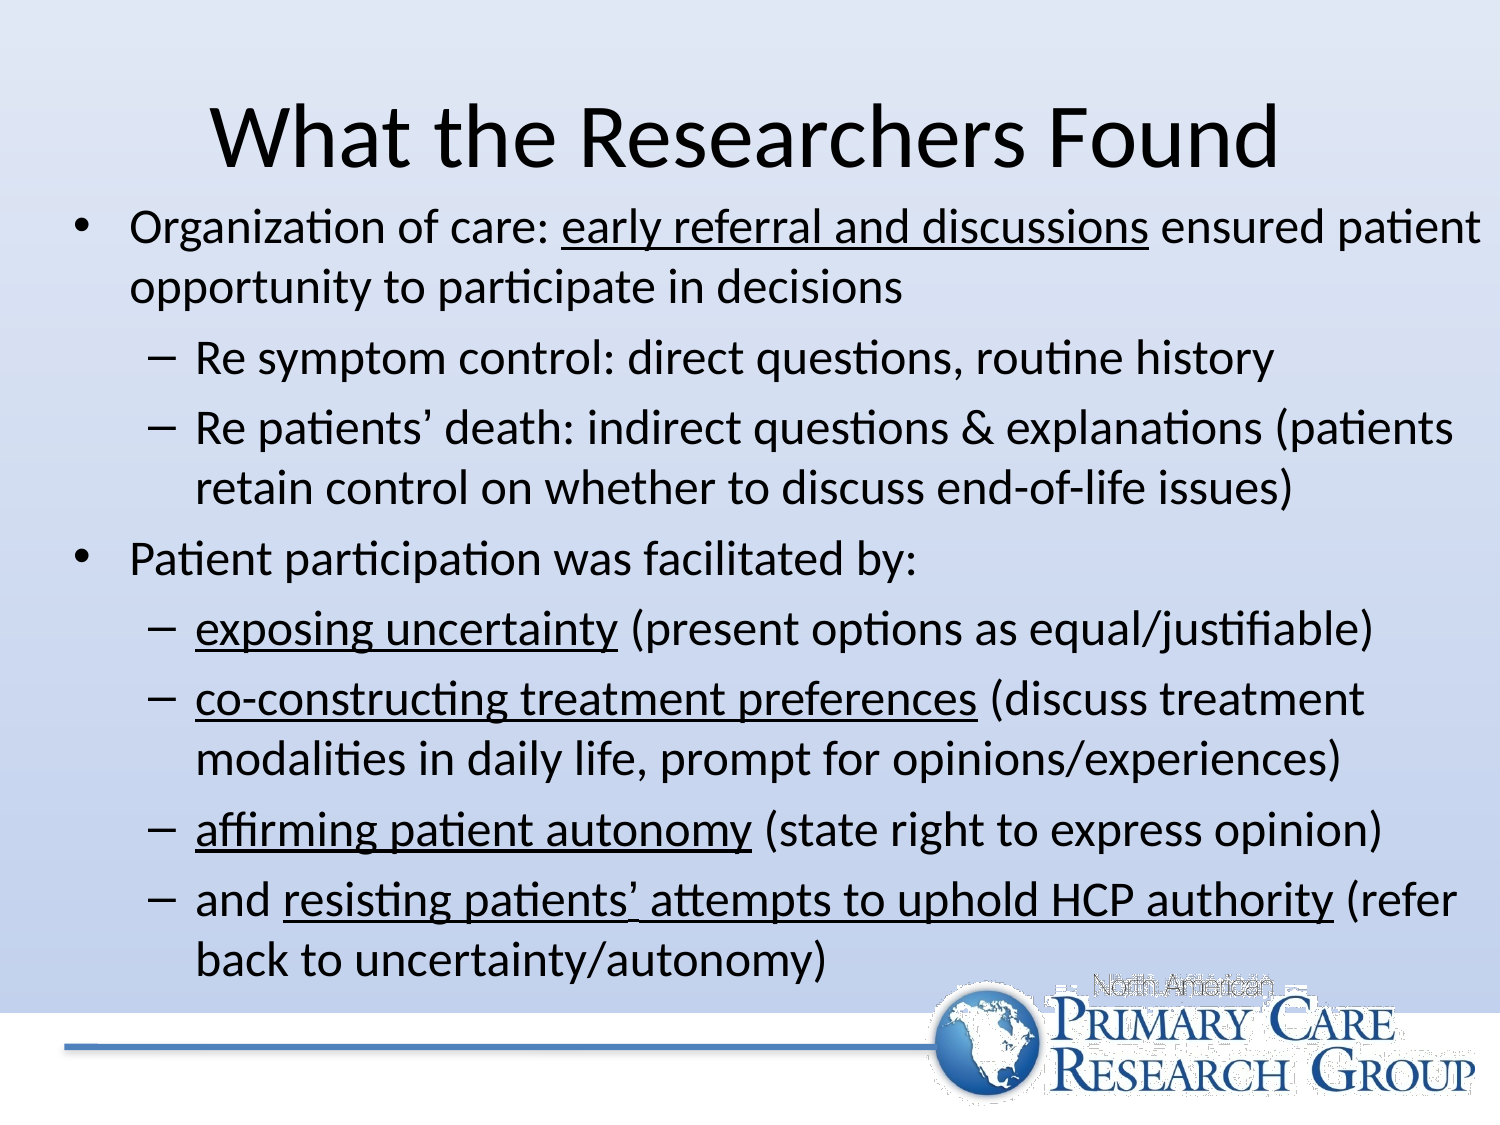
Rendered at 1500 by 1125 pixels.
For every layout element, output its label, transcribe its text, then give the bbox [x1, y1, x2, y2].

picture [924, 974, 1476, 1106]
list Organization of care: early referral and discussions ensured patient opportunity to participate in decisions Re symptom control: direct questions, routine history Re patients’ death: indirect questions & explanations (patients retain control on whether to discuss end-of-life issues) Patient participation was facilitated by: exposing uncertainty (present options as equal/justifiable) co-constructing treatment preferences (discuss treatment modalities in daily life, prompt for opinions/experiences) affirming patient autonomy (state right to express opinion) and resisting patients’ attempts to uphold HCP authority (refer back to uncertainty/autonomy) [66, 189, 1500, 1005]
text_box [0, 0, 1500, 1013]
title What the Researchers Found [74, 6, 1426, 189]
